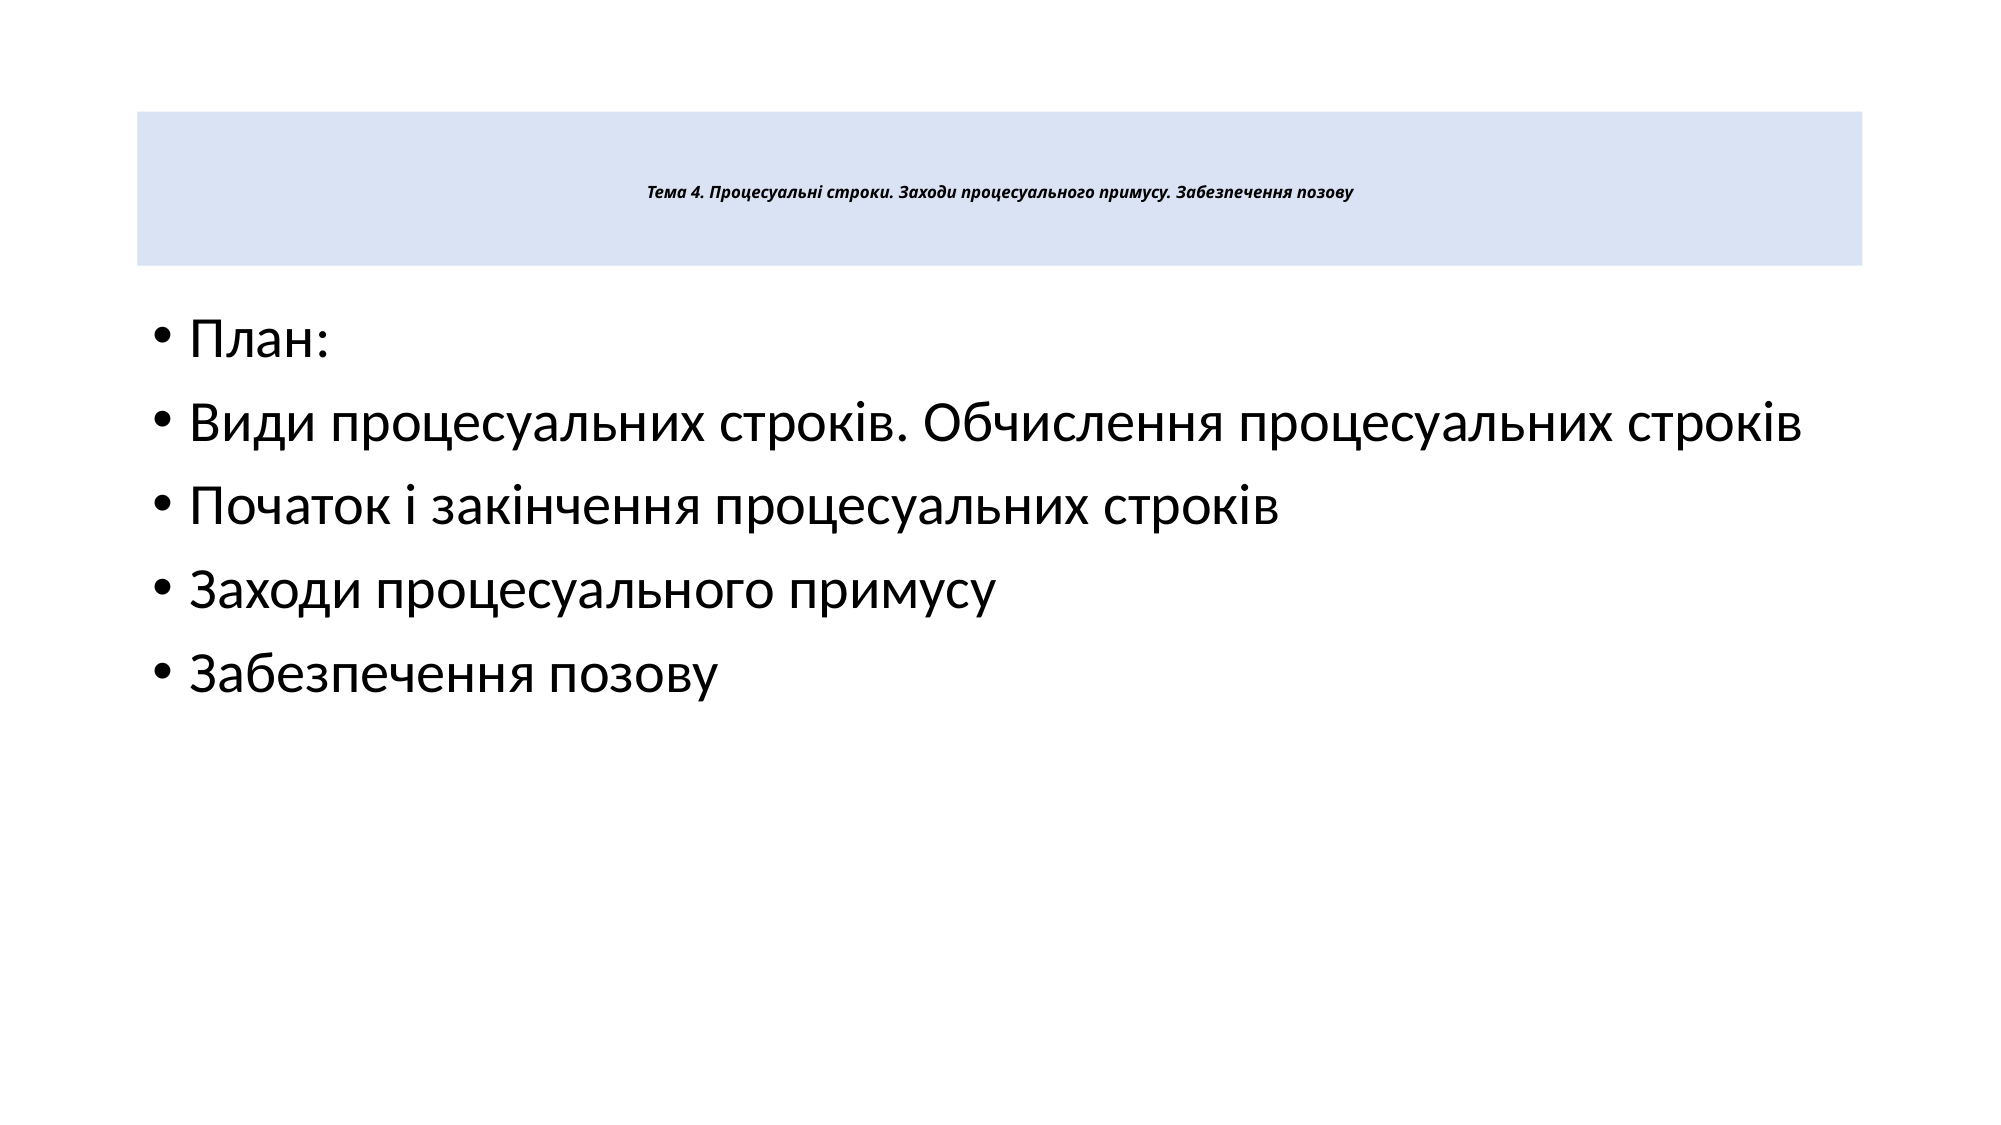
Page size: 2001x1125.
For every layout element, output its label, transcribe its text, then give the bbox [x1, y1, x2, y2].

list План: Види процесуальних строків. Обчислення процесуальних строків Початок і закінчення процесуальних строків Заходи процесуального примусу Забезпечення позову [137, 299, 1863, 1014]
title Тема 4. Процесуальні строки. Заходи процесуального примусу. Забезпечення позову [137, 111, 1863, 266]
